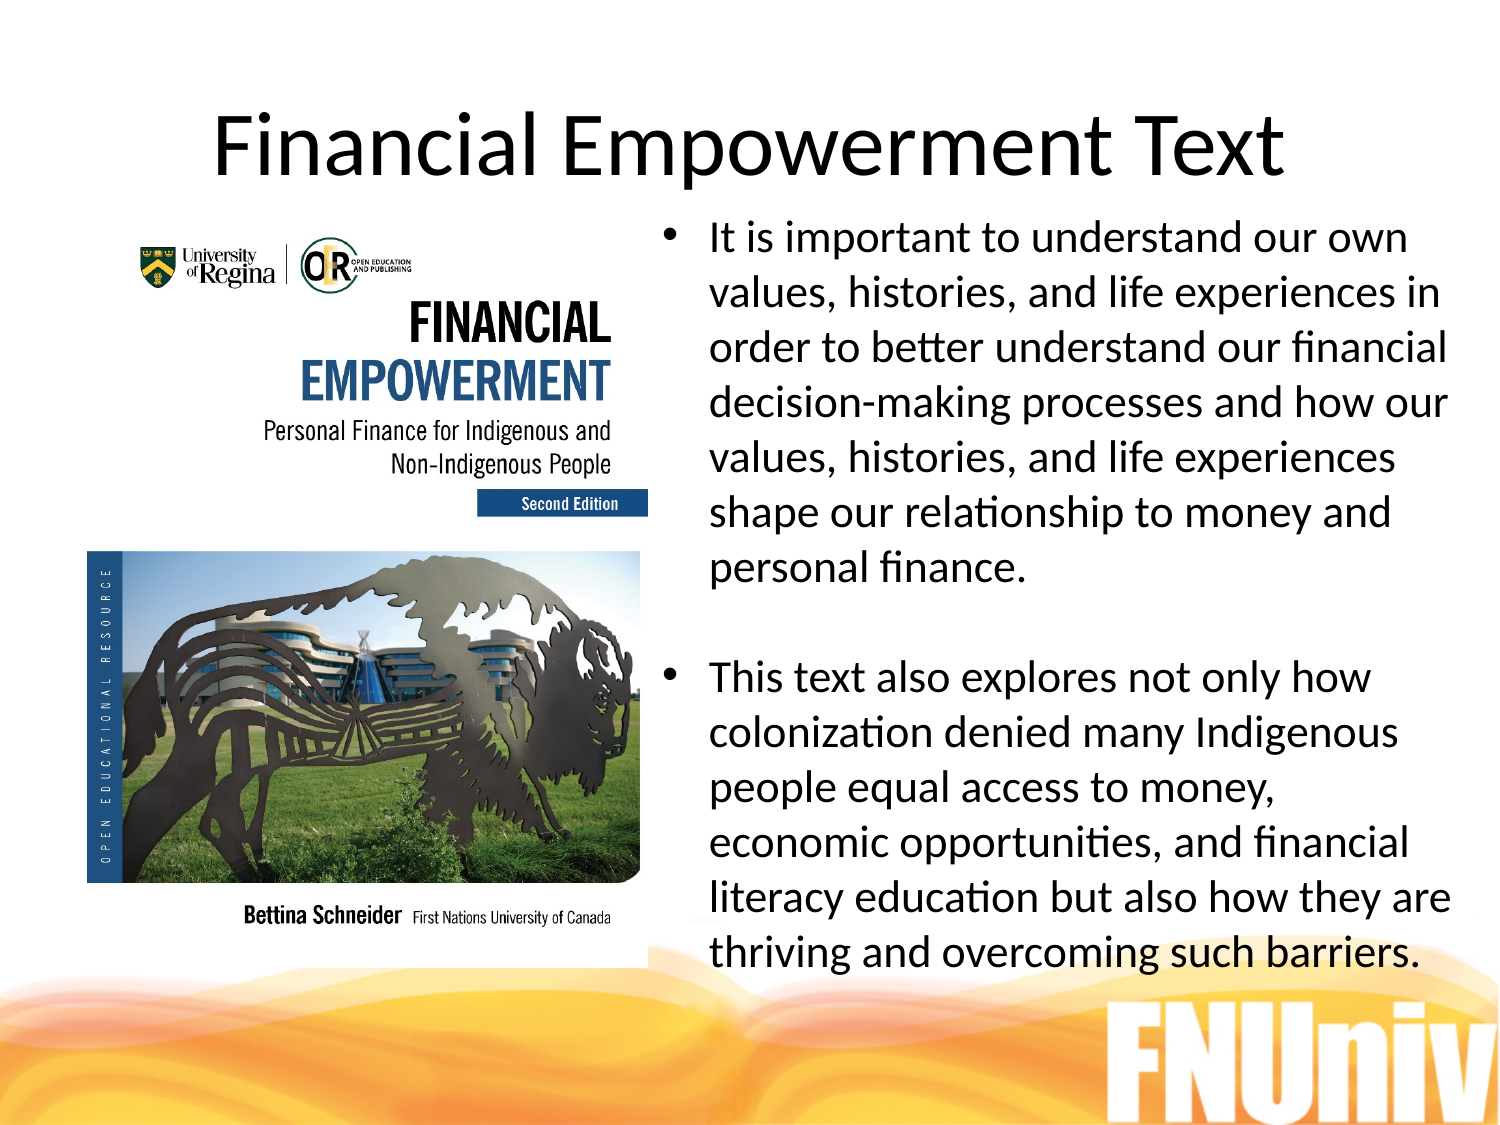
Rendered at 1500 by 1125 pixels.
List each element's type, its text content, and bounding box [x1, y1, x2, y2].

picture [0, 198, 1500, 1125]
text_box It is important to understand our own values, histories, and life experiences in order to better understand our financial decision-making processes and how our values, histories, and life experiences shape our relationship to money and personal finance. This text also explores not only how colonization denied many Indigenous people equal access to money, economic opportunities, and financial literacy education but also how they are thriving and overcoming such barriers. [647, 199, 1475, 984]
title Financial Empowerment Text [75, 45, 1425, 233]
